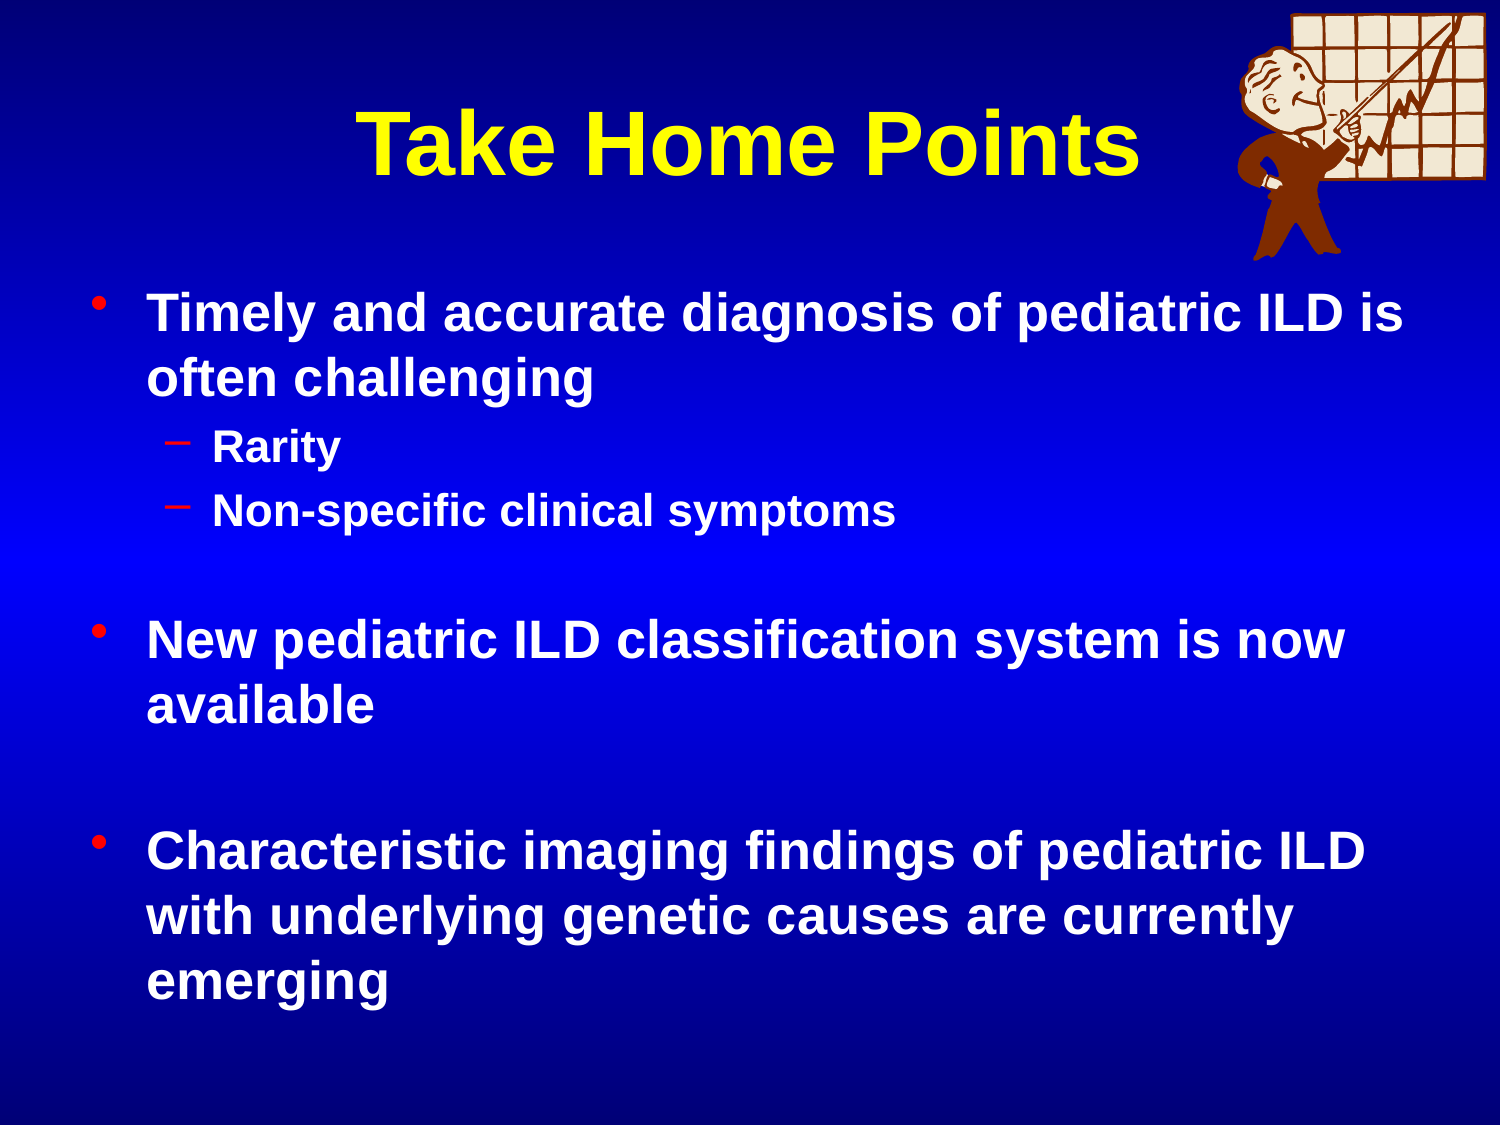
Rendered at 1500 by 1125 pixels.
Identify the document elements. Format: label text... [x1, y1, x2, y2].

list Timely and accurate diagnosis of pediatric ILD is often challenging Rarity Non-specific clinical symptoms New pediatric ILD classification system is now available Characteristic imaging findings of pediatric ILD with underlying genetic causes are currently emerging [75, 270, 1425, 1013]
title Take Home Points [75, 45, 1232, 233]
picture [1237, 12, 1488, 262]
